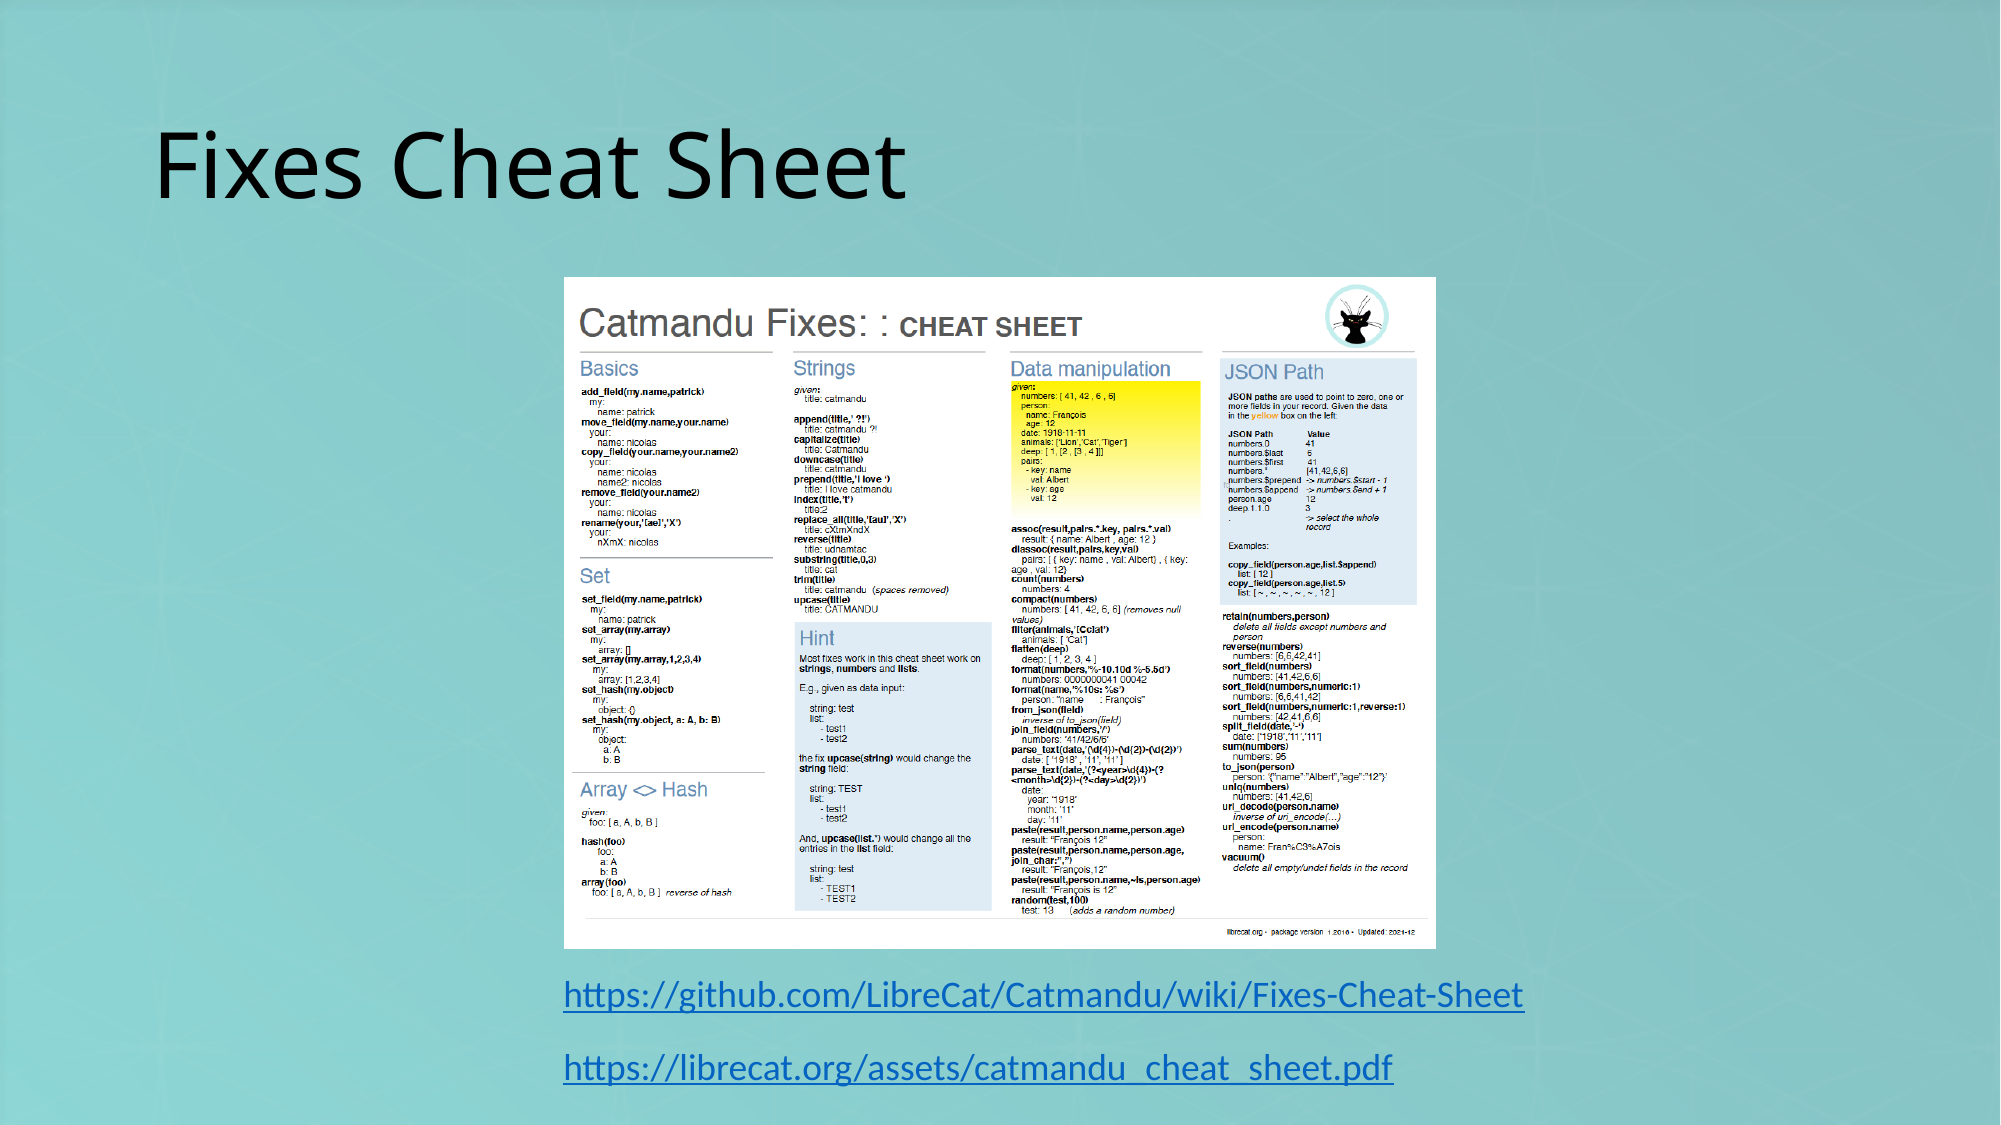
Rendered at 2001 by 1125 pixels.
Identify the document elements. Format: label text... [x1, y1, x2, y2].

picture [0, 0, 2001, 1125]
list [564, 277, 1436, 950]
text_box https://librecat.org/assets/catmandu_cheat_sheet.pdf [548, 1035, 1549, 1096]
title Fixes Cheat Sheet [137, 59, 1863, 278]
text_box https://github.com/LibreCat/Catmandu/wiki/Fixes-Cheat-Sheet [548, 963, 1549, 1023]
